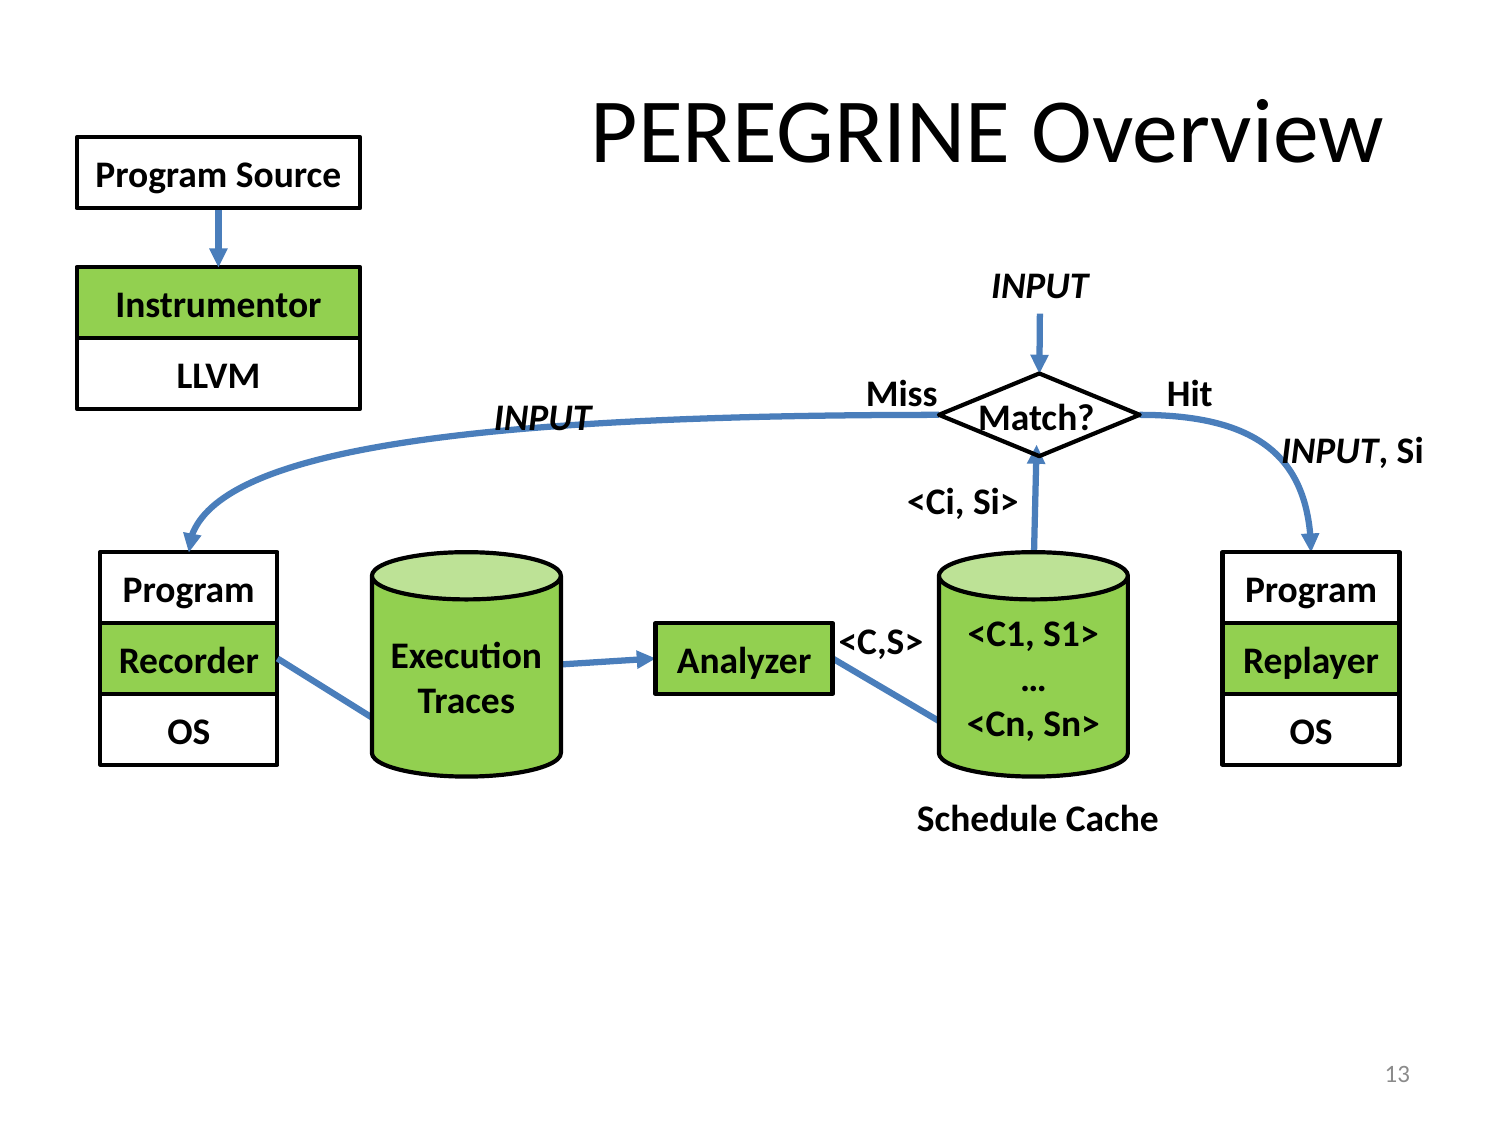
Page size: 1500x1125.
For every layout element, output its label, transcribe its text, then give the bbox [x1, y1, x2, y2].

text_box Execution Traces [369, 561, 564, 779]
text_box Miss [851, 361, 953, 413]
text_box OS [1220, 692, 1402, 767]
text_box <C,S> [823, 609, 936, 656]
text_box Instrumentor [75, 265, 362, 336]
text_box Program [98, 550, 279, 625]
text_box <Ci, Si> [943, 469, 1028, 530]
text_box Replayer [1220, 625, 1402, 692]
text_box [560, 658, 656, 665]
text_box Program Source [75, 135, 362, 210]
text_box Analyzer [653, 621, 835, 696]
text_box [1033, 465, 1037, 576]
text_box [277, 658, 373, 665]
text_box Recorder [98, 625, 279, 692]
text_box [832, 658, 940, 665]
title PEREGRINE Overview [312, 32, 1500, 220]
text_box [188, 414, 940, 553]
text_box INPUT [479, 385, 607, 413]
text_box INPUT, Si [1315, 419, 1439, 479]
text_box <C1, S1> … <Cn, Sn> [936, 550, 1130, 779]
text_box OS [98, 692, 279, 767]
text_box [1139, 414, 1312, 553]
table_header Sync-schedule [375, 561, 558, 597]
text_box Schedule Cache [902, 786, 1175, 847]
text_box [938, 373, 1140, 457]
table_header Hybrid schedule [942, 555, 1125, 597]
text_box Program [1220, 550, 1402, 625]
text_box LLVM [75, 336, 362, 411]
text_box INPUT [976, 253, 1104, 314]
slide_number 13 [1074, 1042, 1425, 1103]
text_box Hit [1152, 361, 1228, 413]
